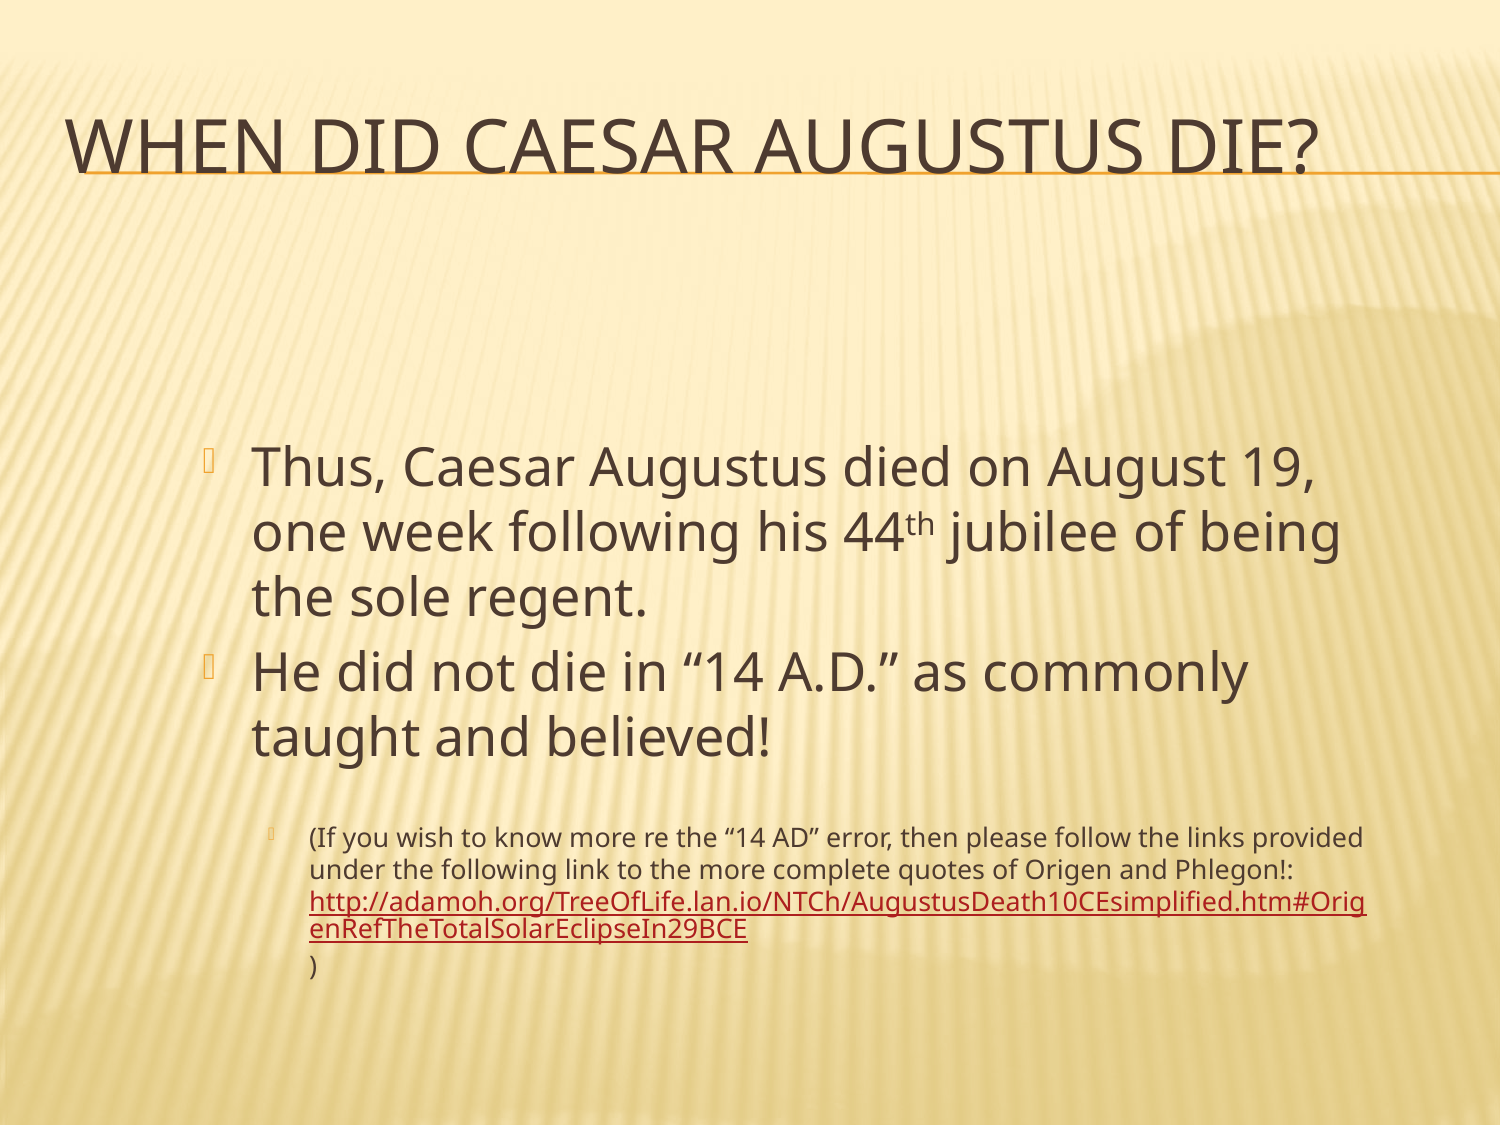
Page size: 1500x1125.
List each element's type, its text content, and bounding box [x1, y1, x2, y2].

list Thus, Caesar Augustus died on August 19, one week following his 44th jubilee of being the sole regent. He did not die in “14 A.D.” as commonly taught and believed! (If you wish to know more re the “14 AD” error, then please follow the links provided under the following link to the more complete quotes of Origen and Phlegon!: http://adamoh.org/TreeOfLife.lan.io/NTCh/AugustusDeath10CEsimplified.htm#OrigenRefTheTotalSolarEclipseIn29BCE) [187, 424, 1388, 988]
title When did Caesar Augustus die? [50, 75, 1475, 213]
